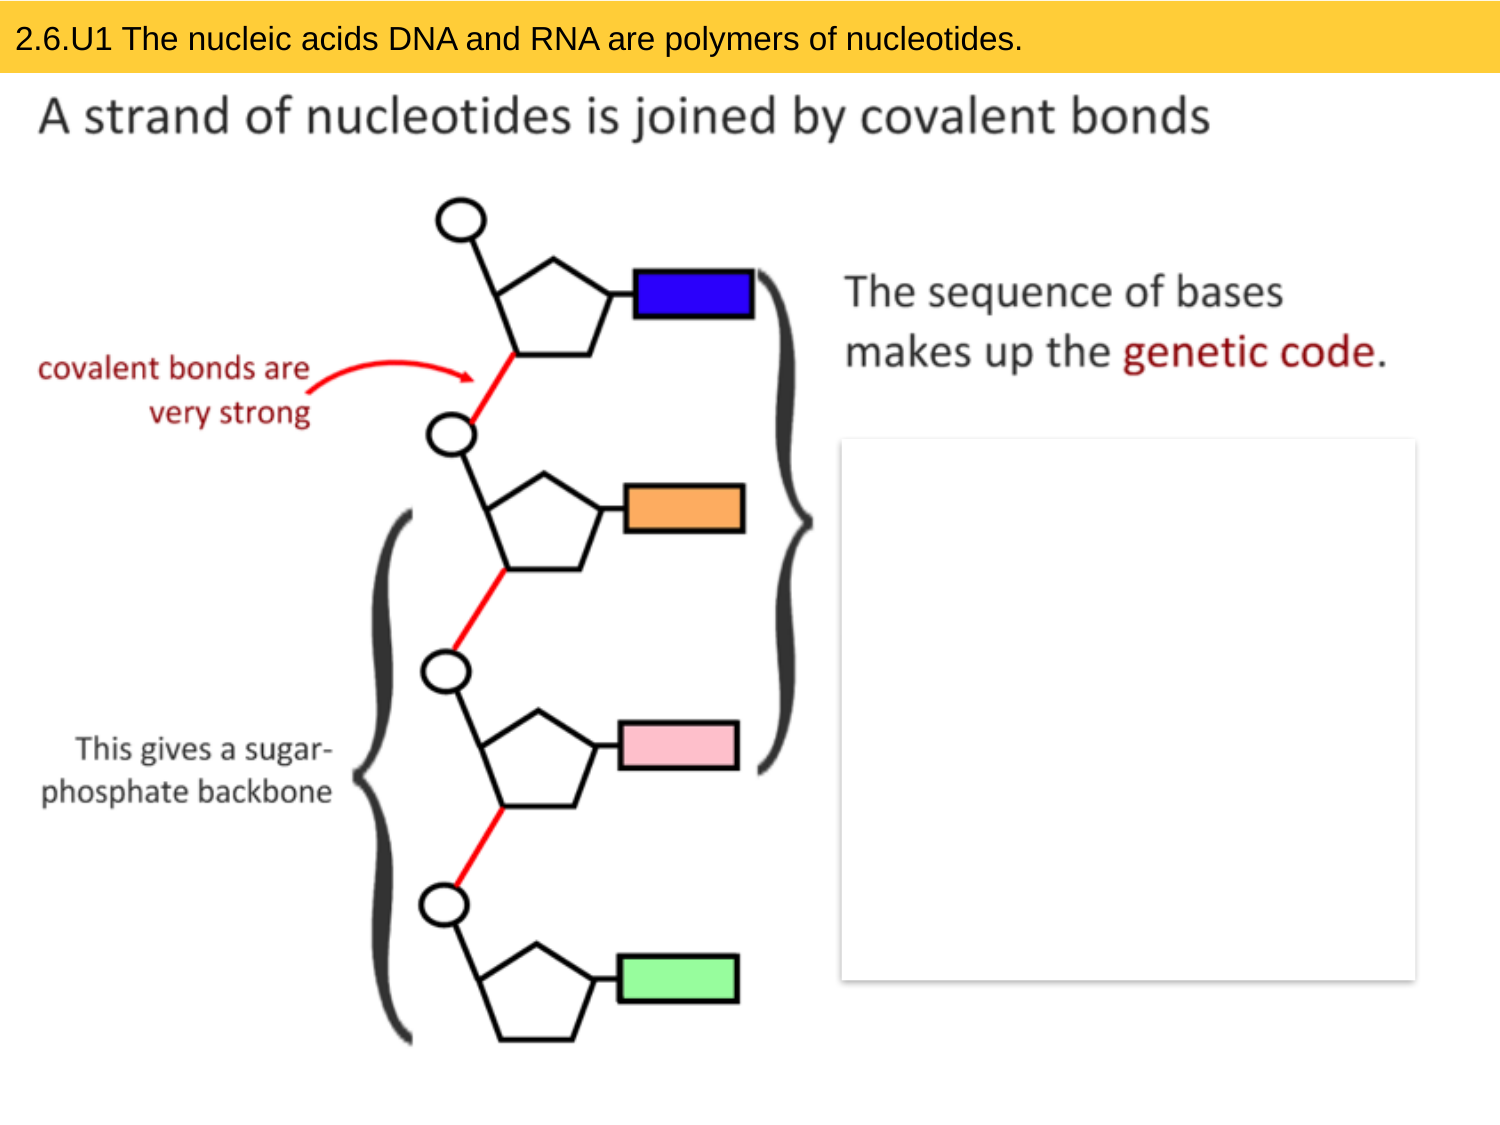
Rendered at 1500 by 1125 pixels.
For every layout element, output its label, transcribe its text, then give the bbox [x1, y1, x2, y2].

picture [21, 88, 1416, 1071]
title 2.6.U1 The nucleic acids DNA and RNA are polymers of nucleotides. [0, 0, 1500, 73]
